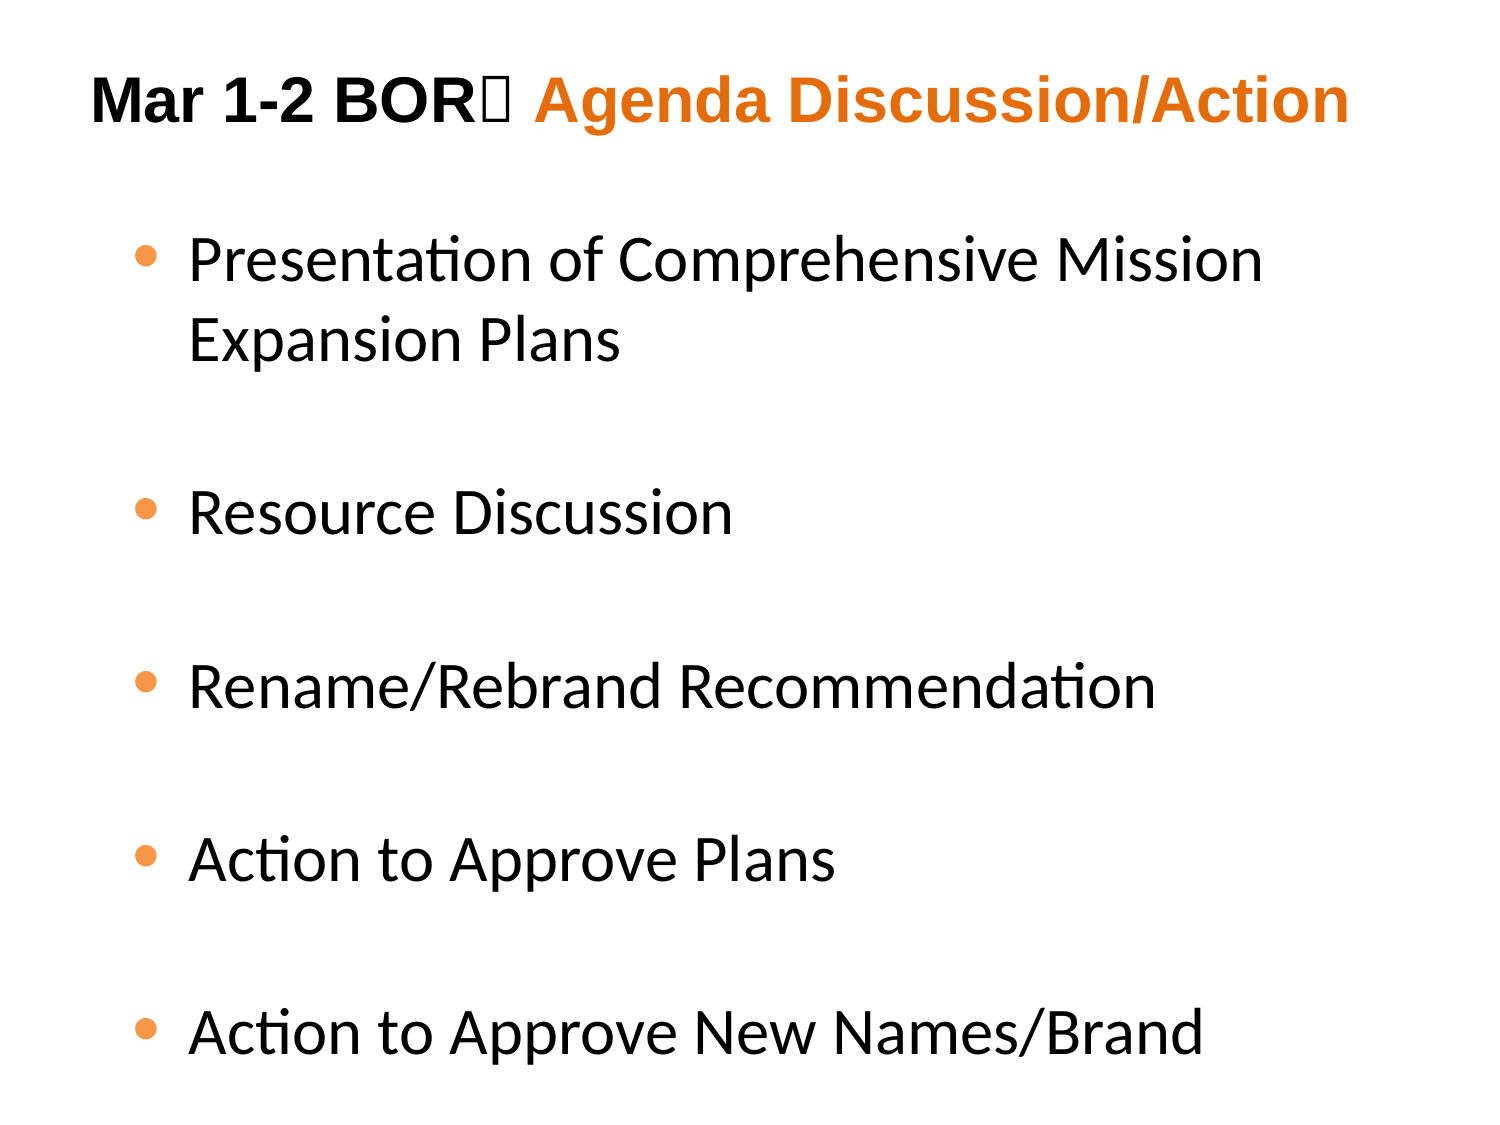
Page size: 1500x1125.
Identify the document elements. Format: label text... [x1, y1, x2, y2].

list Presentation of Comprehensive Mission Expansion Plans Resource Discussion Rename/Rebrand Recommendation Action to Approve Plans Action to Approve New Names/Brand [117, 200, 1500, 1125]
title Mar 1-2 BOR Agenda Discussion/Action [75, 45, 1425, 150]
